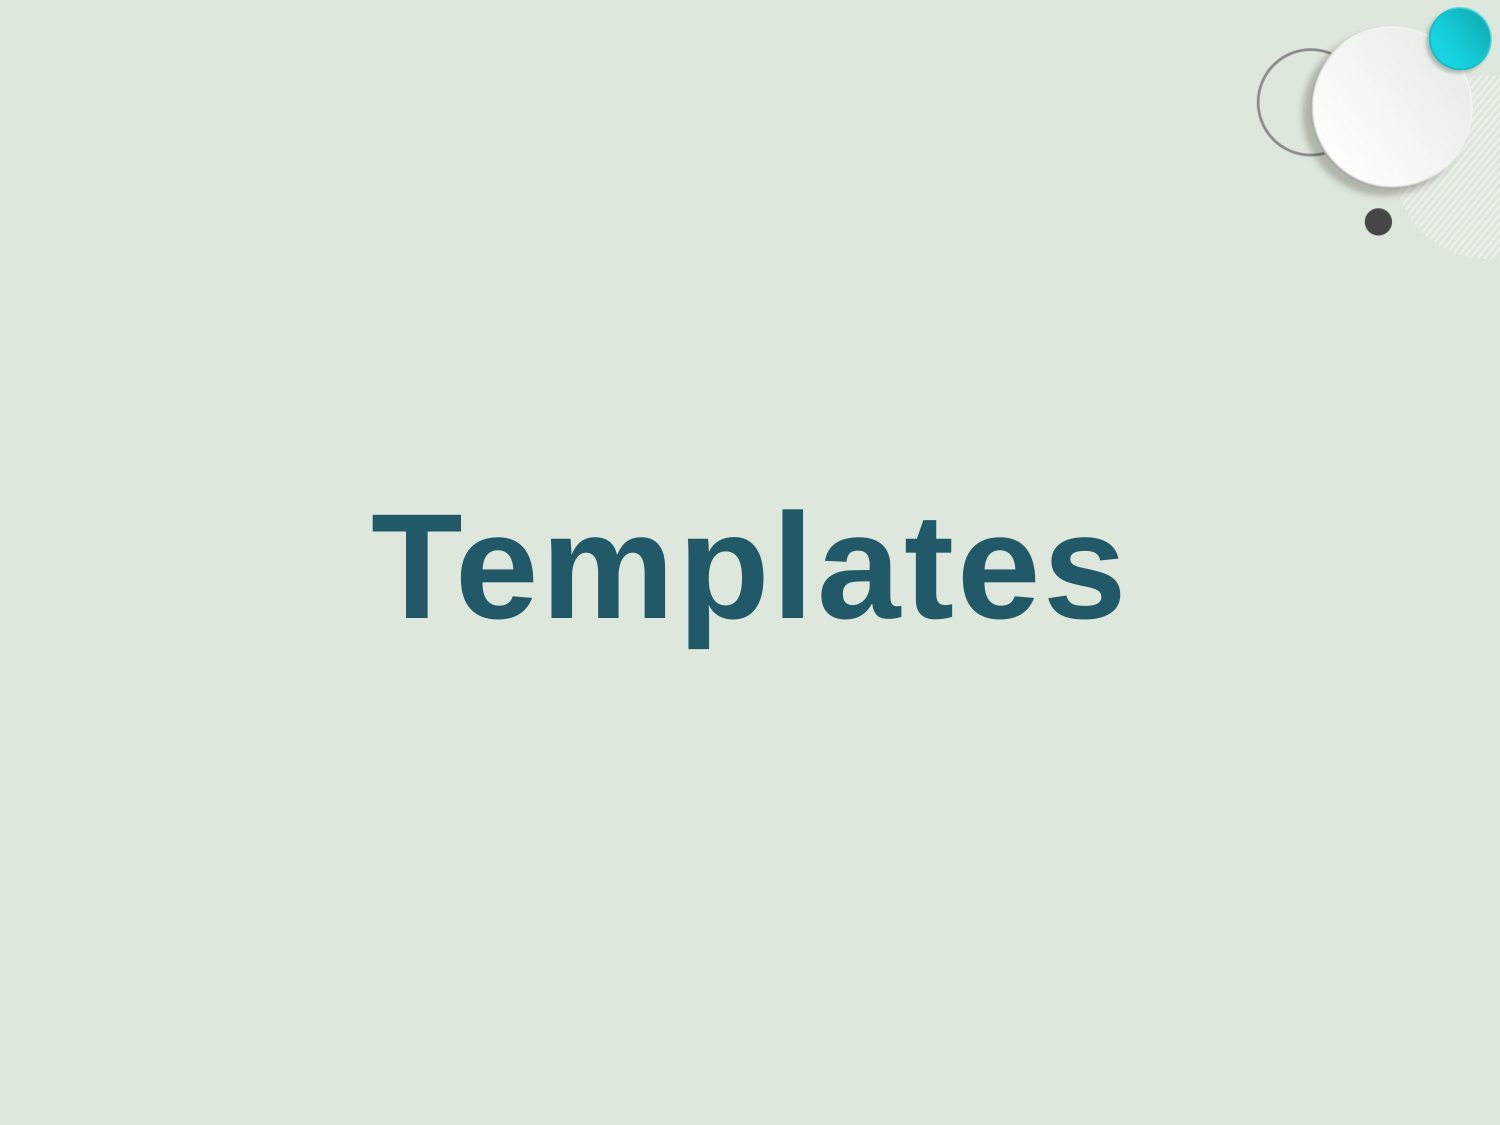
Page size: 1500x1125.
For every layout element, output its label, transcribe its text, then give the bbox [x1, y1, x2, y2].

list Templates [75, 537, 1425, 614]
picture [0, 0, 1500, 1125]
